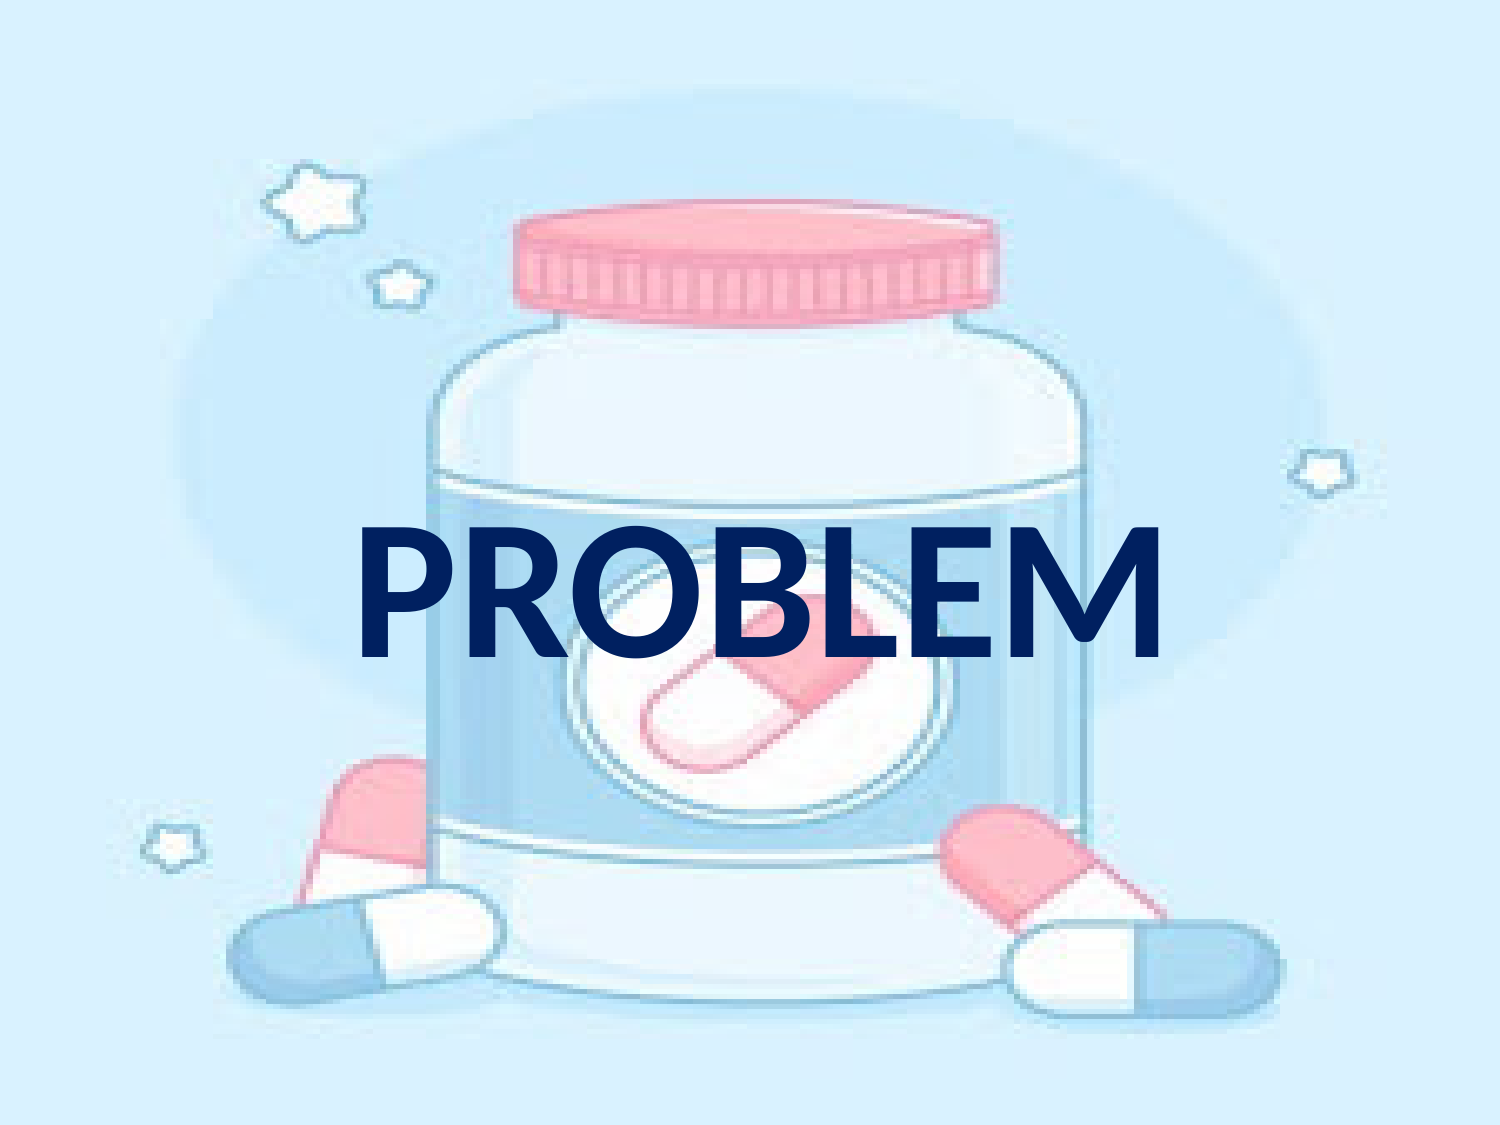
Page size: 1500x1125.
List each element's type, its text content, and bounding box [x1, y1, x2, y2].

title Problem [125, 450, 1400, 674]
